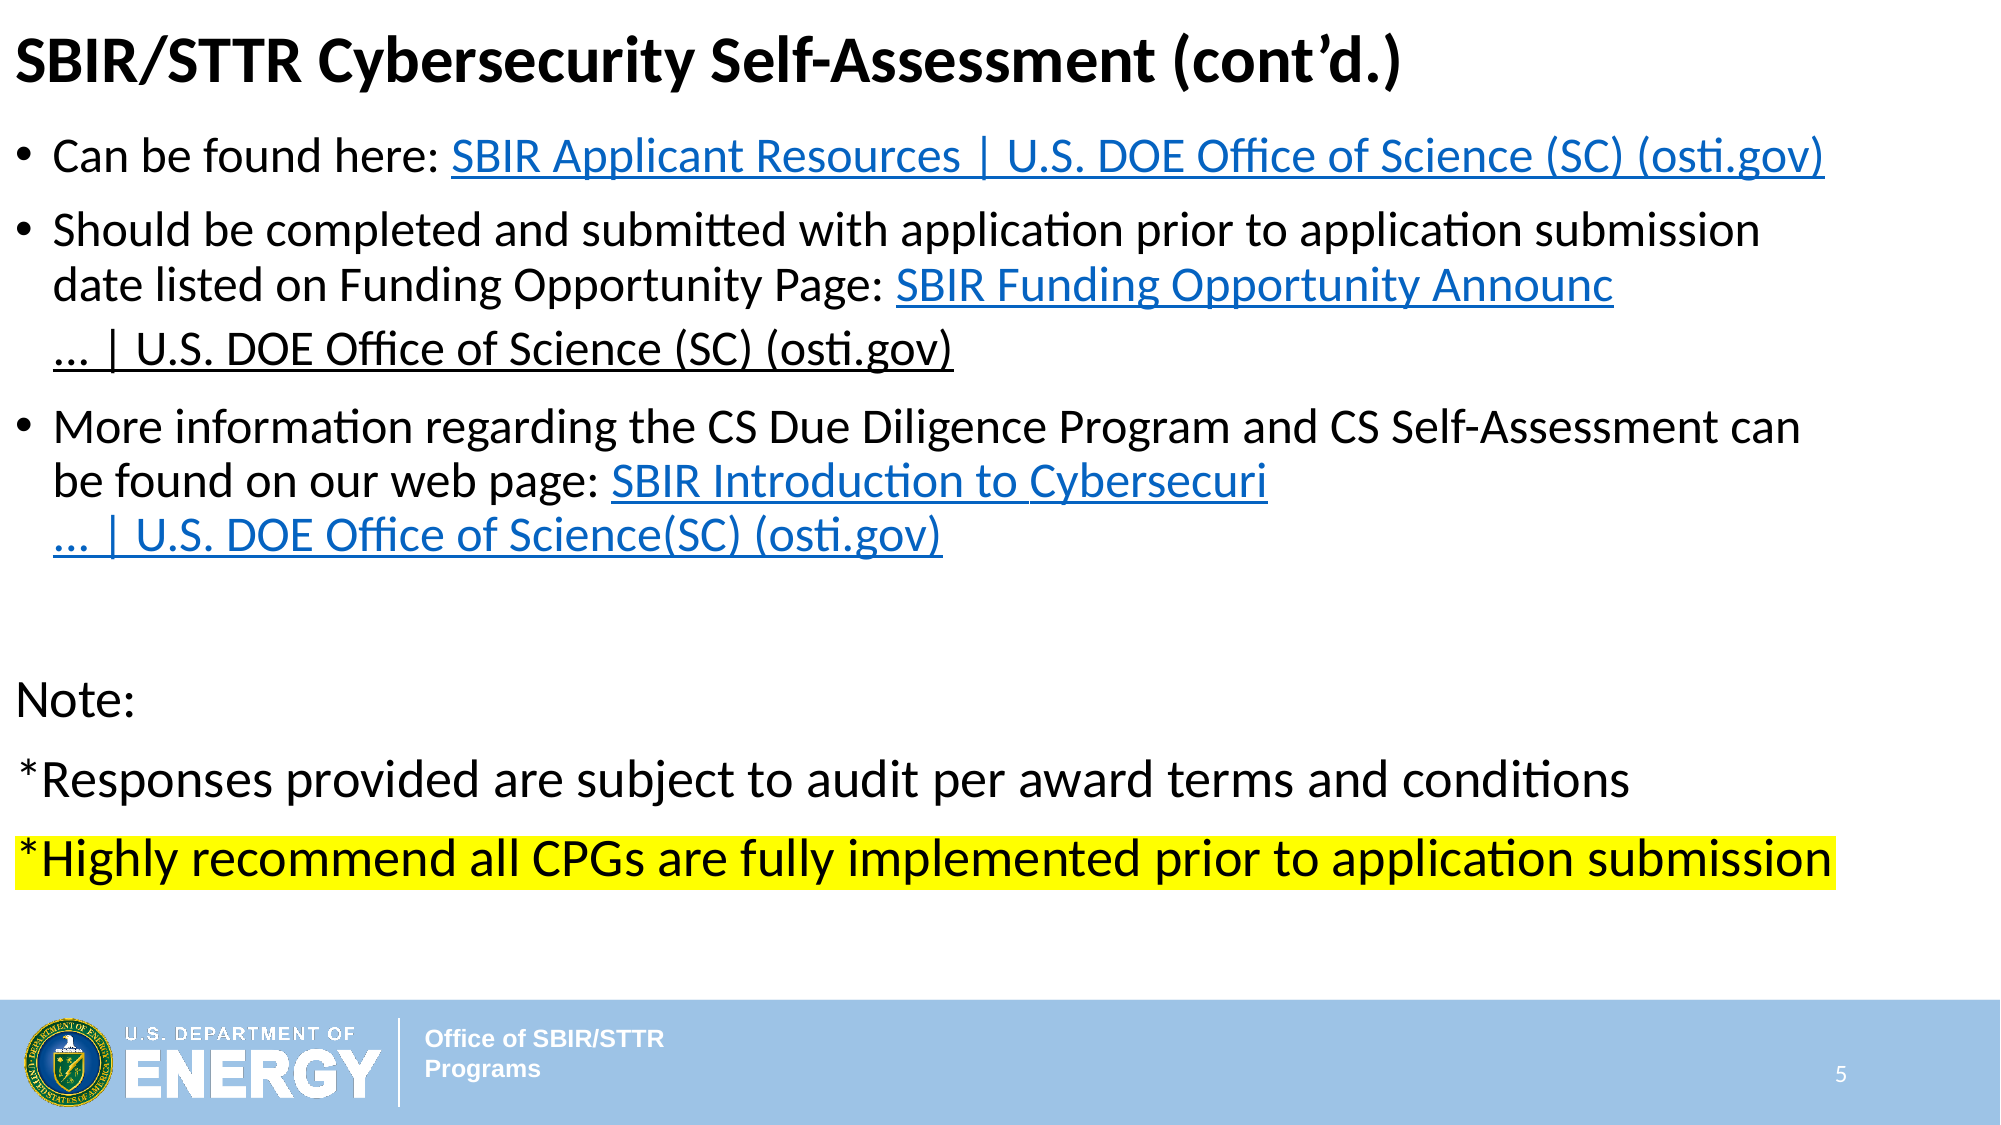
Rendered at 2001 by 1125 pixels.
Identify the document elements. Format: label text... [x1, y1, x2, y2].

list Can be found here: SBIR Applicant Resources | U.S. DOE Office of Science (SC) (osti.gov) Should be completed and submitted with application prior to application submission date listed on Funding Opportunity Page: SBIR Funding Opportunity Announc... | U.S. DOE Office of Science (SC) (osti.gov) More information regarding the CS Due Diligence Program and CS Self-Assessment can be found on our web page: SBIR Introduction to Cybersecuri... | U.S. DOE Office of Science(SC) (osti.gov) Note: *Responses provided are subject to audit per award terms and conditions *Highly recommend all CPGs are fully implemented prior to application submission [0, 122, 1863, 999]
picture [24, 1018, 382, 1107]
text_box SBIR/STTR Cybersecurity Self-Assessment (cont’d.) [0, 0, 1863, 122]
slide_number 5 [1412, 1042, 1863, 1103]
